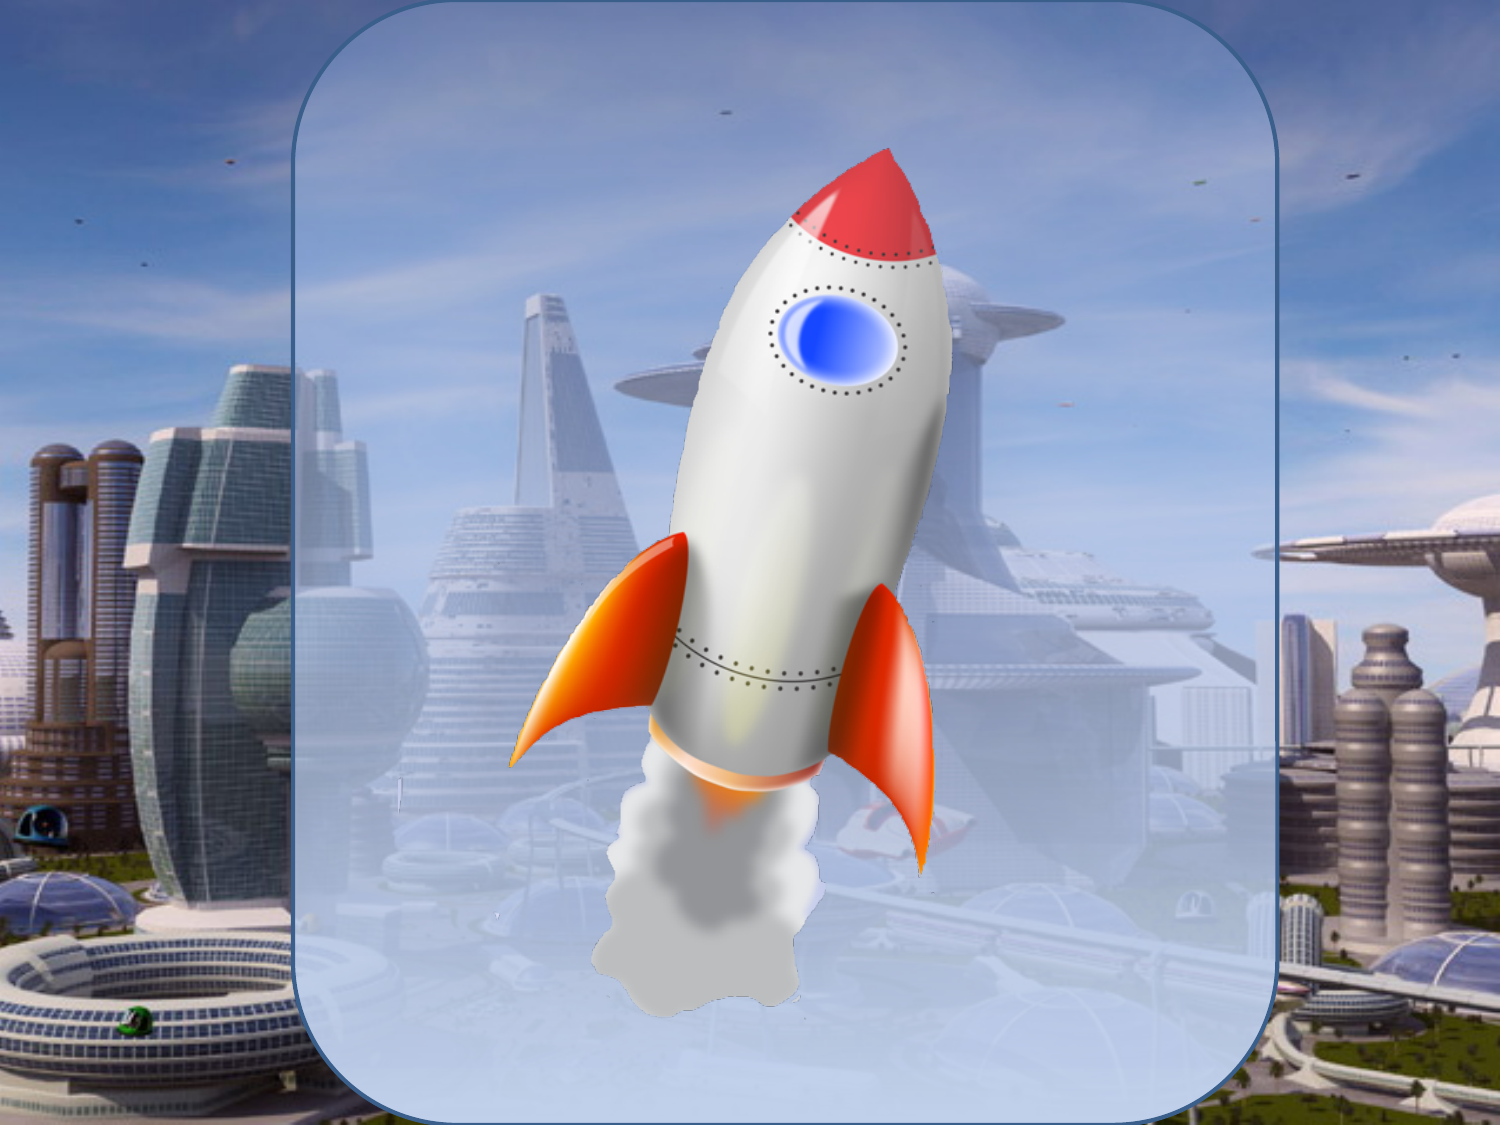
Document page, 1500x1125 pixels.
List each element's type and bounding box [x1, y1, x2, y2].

text_box [1199, 21, 1280, 1104]
picture [0, 0, 1500, 1125]
text_box [290, 0, 1176, 1115]
